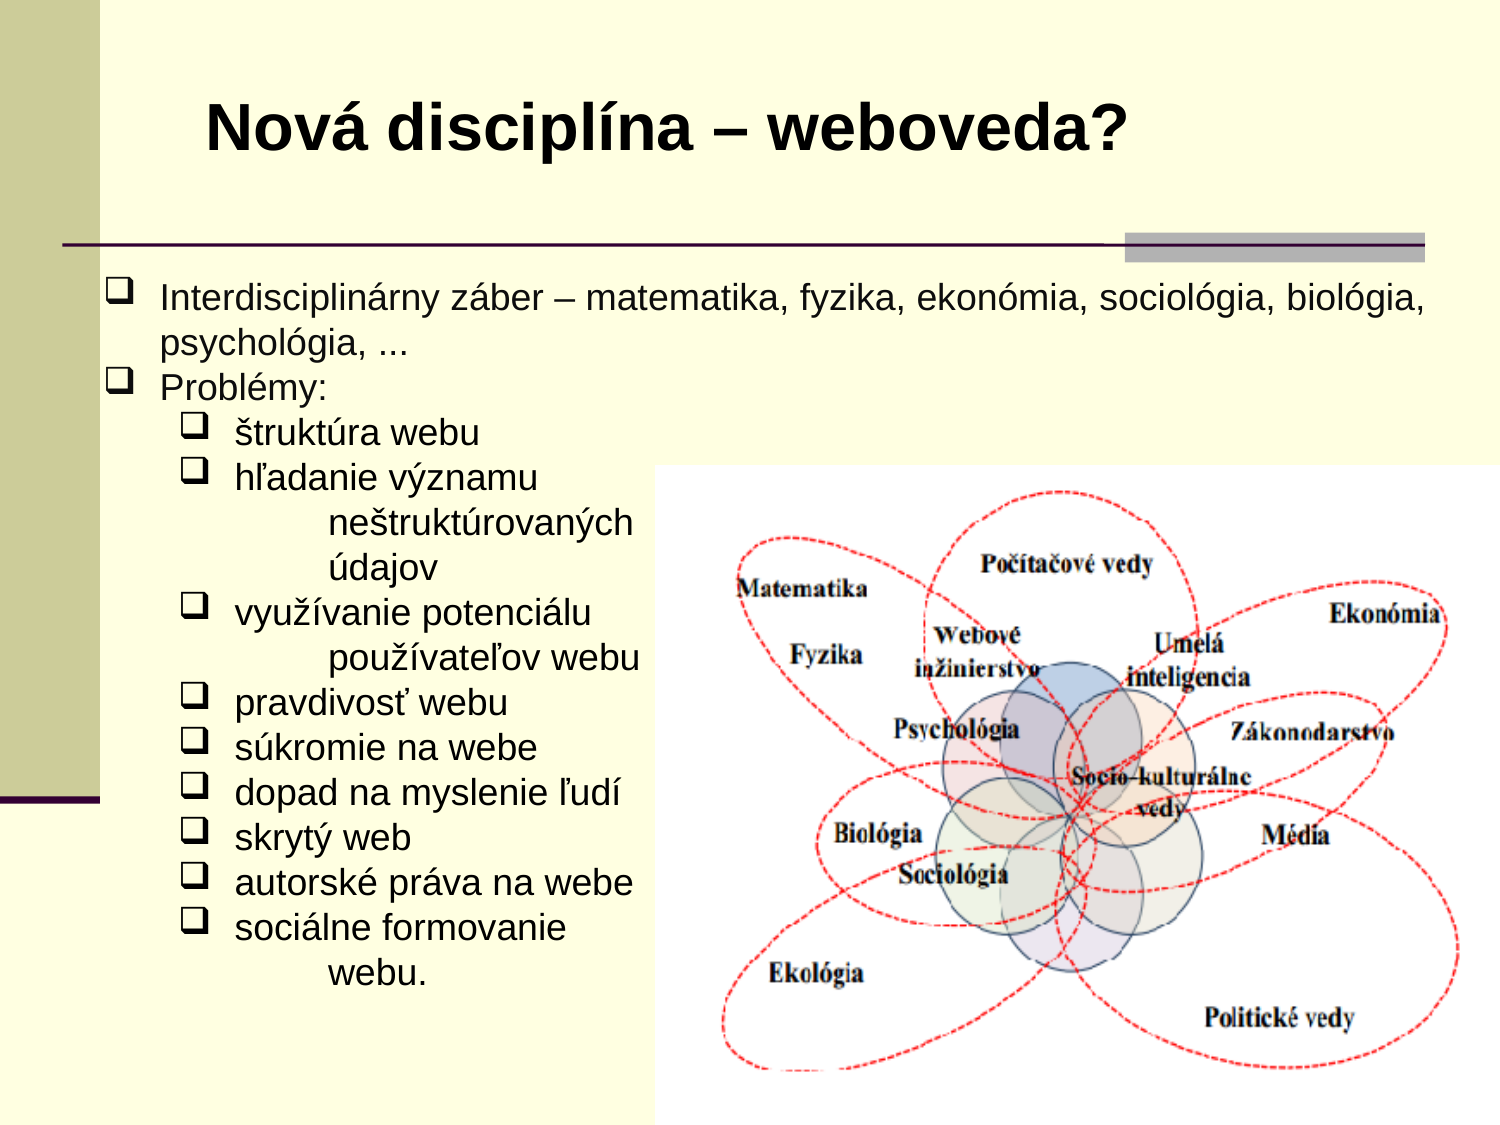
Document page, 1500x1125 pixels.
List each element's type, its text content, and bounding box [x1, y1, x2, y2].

text_box Interdisciplinárny záber – matematika, fyzika, ekonómia, sociológia, biológia, psychológia, ... Problémy: štruktúra webu hľadanie významu neštruktúrovaných údajov využívanie potenciálu používateľov webu pravdivosť webu súkromie na webe dopad na myslenie ľudí skrytý web autorské práva na webe sociálne formovanie webu. [88, 265, 1489, 1046]
text_box Nová disciplína – weboveda? [190, 76, 1147, 172]
picture [655, 465, 1500, 1125]
